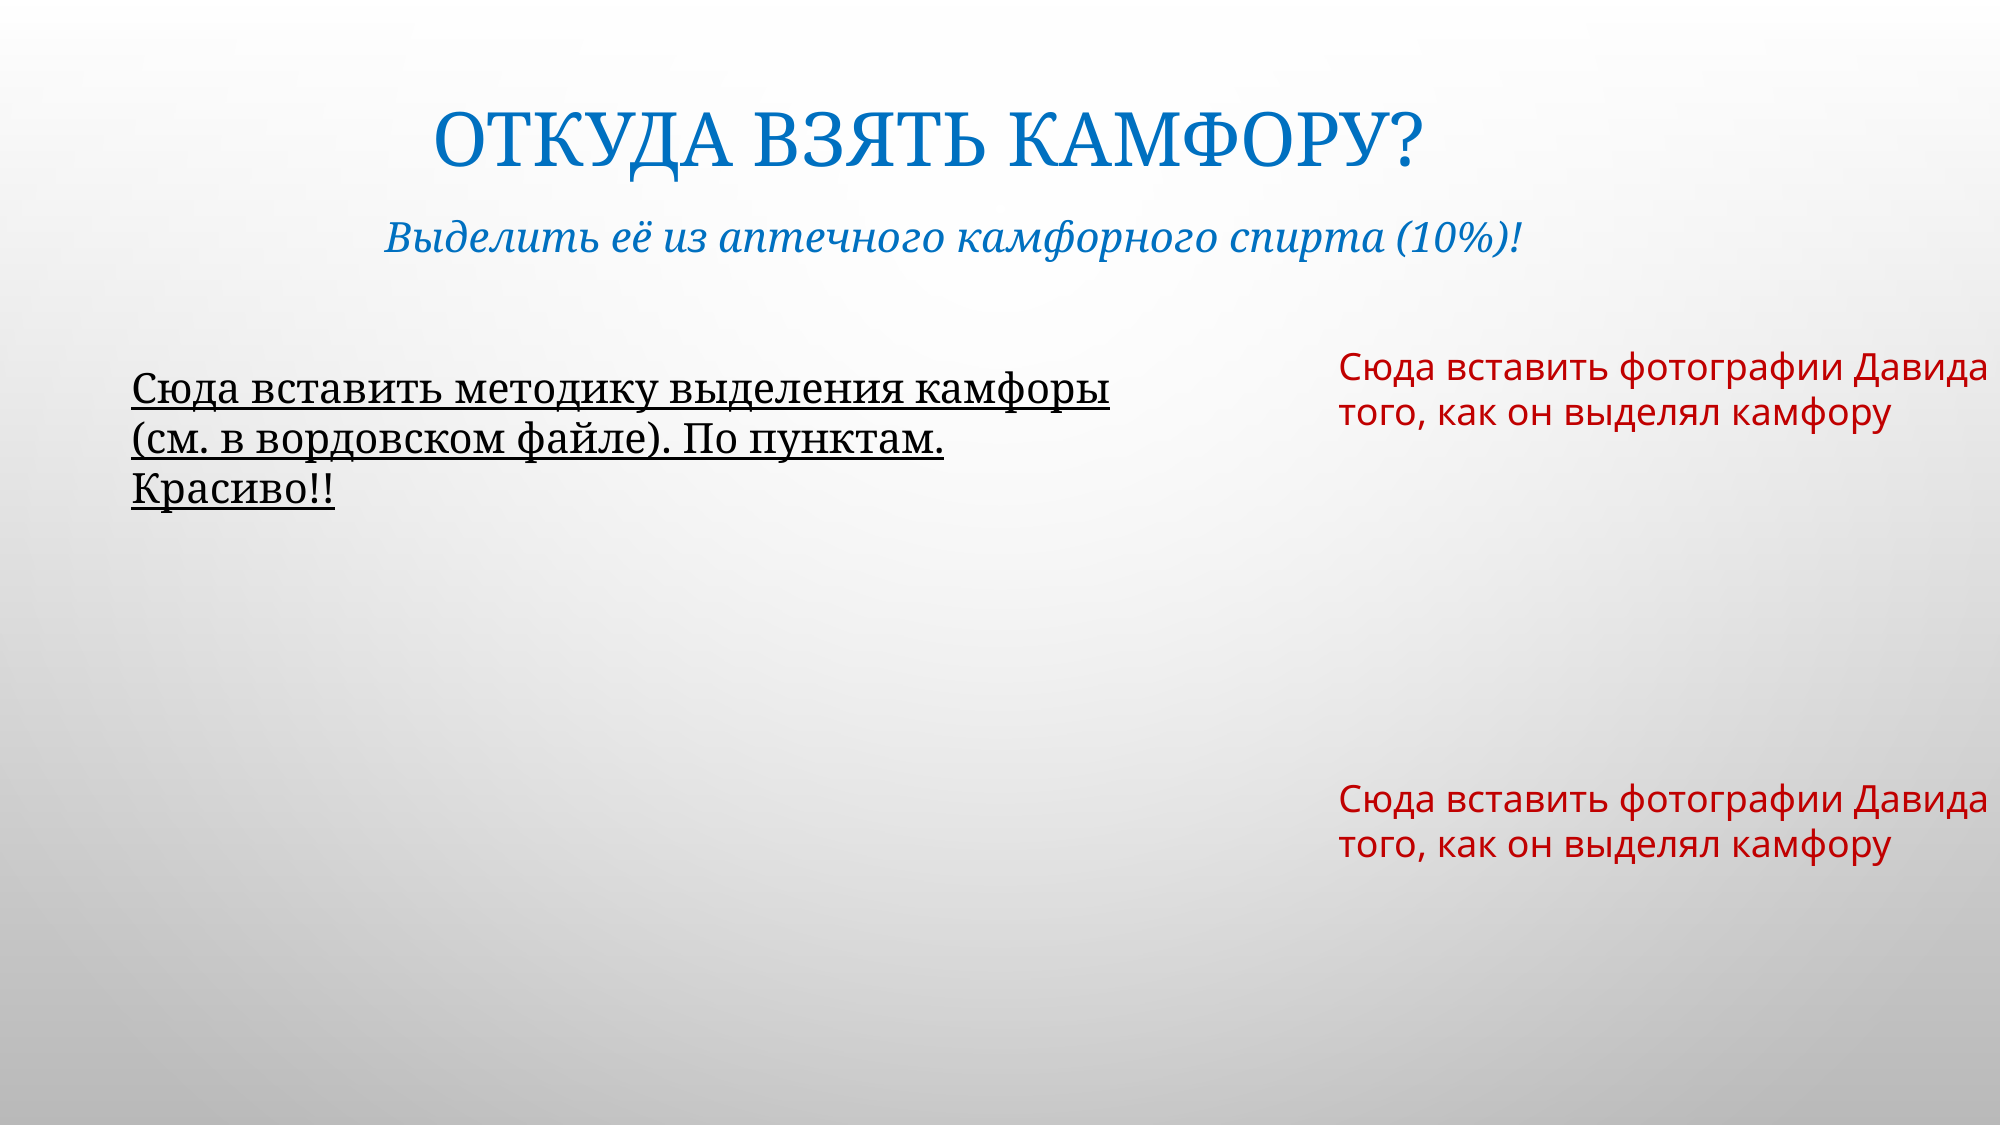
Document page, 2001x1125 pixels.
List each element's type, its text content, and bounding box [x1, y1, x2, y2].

text_box Выделить её из аптечного камфорного спирта (10%)! [370, 203, 1824, 269]
text_box Сюда вставить фотографии Давида того, как он выделял камфору [1323, 335, 2000, 440]
text_box Сюда вставить методику выделения камфоры (см. в вордовском файле). По пунктам. Красиво!! [116, 354, 1142, 519]
text_box Сюда вставить фотографии Давида того, как он выделял камфору [1323, 768, 2000, 873]
picture [0, 0, 2000, 1125]
title Откуда взять камфору? [408, 66, 1451, 203]
